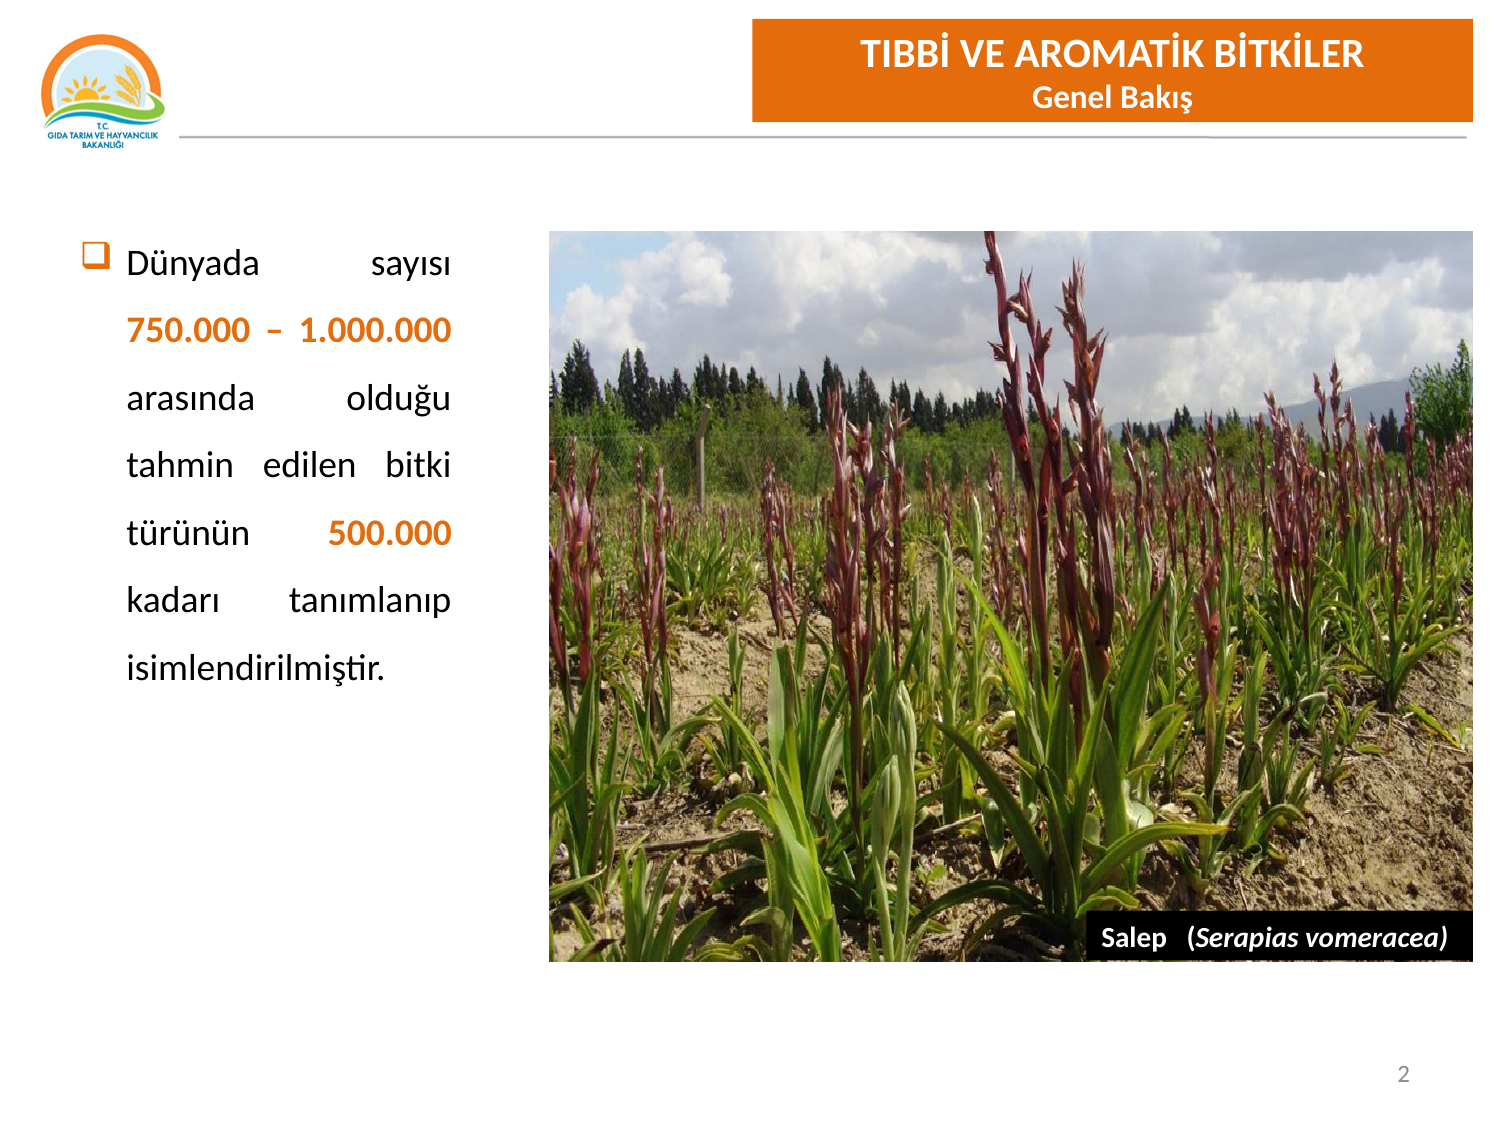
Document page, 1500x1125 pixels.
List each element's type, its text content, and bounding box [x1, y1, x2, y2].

text_box Dünyada sayısı 750.000 – 1.000.000 arasında olduğu tahmin edilen bitki türünün 500.000 kadarı tanımlanıp isimlendirilmiştir. [64, 208, 467, 696]
picture [41, 34, 1467, 149]
slide_number 2 [1074, 1042, 1425, 1103]
picture [548, 230, 1474, 962]
text_box TIBBİ VE AROMATİK BİTKİLER Genel Bakış [752, 18, 1473, 123]
